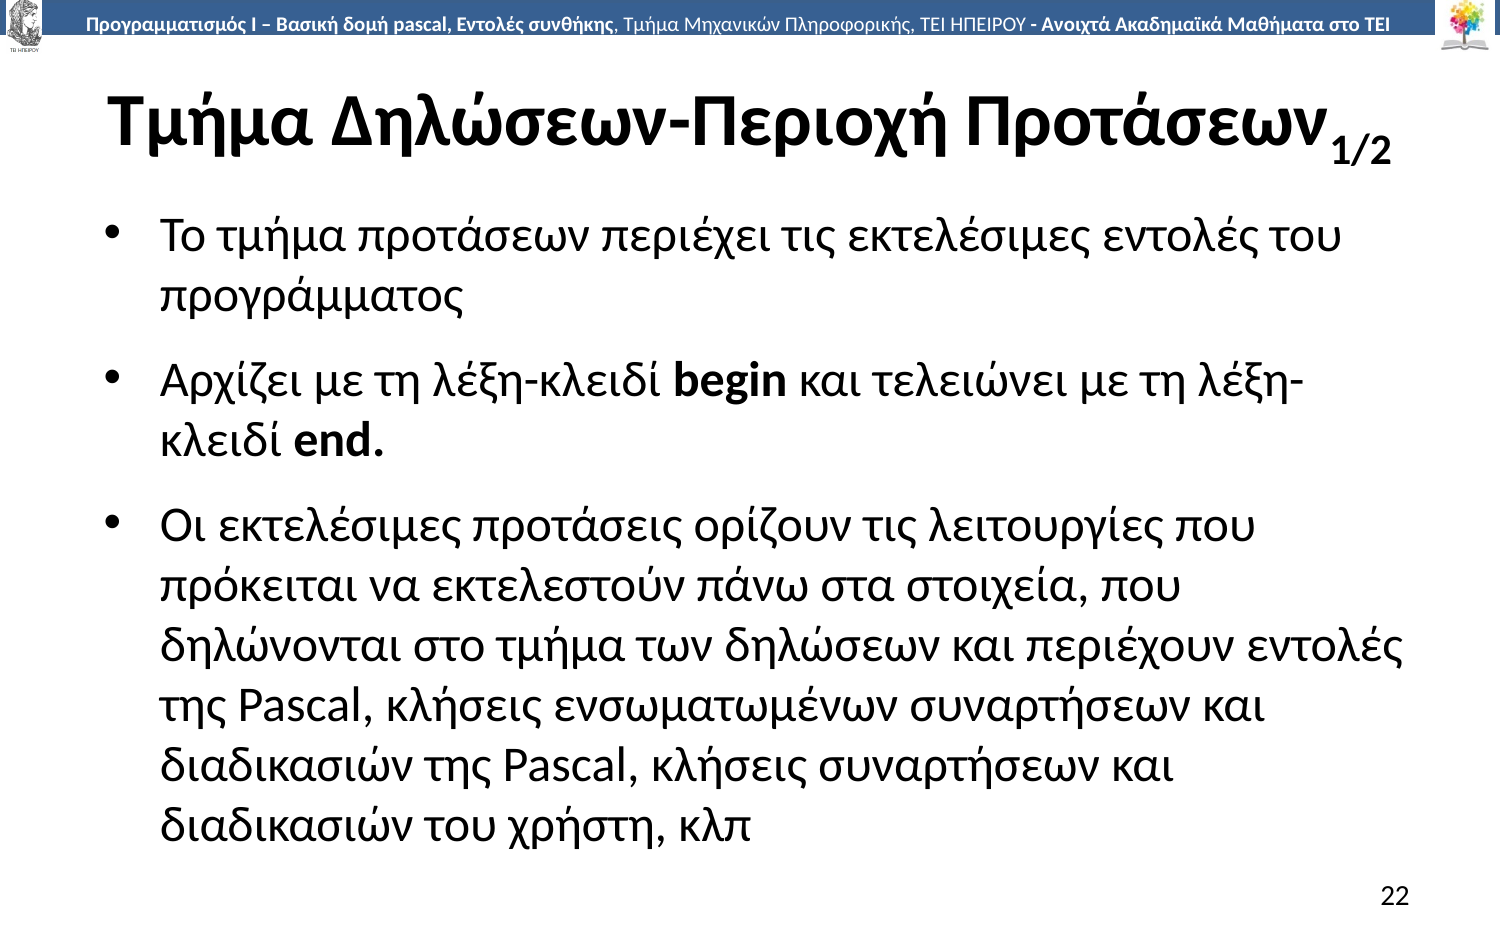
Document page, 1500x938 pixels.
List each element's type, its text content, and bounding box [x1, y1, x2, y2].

title Τμήμα Δηλώσεων-Περιοχή Προτάσεων1/2 [53, 43, 1447, 200]
picture [6, 0, 42, 54]
slide_number 22 [1074, 868, 1425, 919]
list Το τμήμα προτάσεων περιέχει τις εκτελέσιμες εντολές του προγράμματος Αρχίζει με τη λέξη-κλειδί begin και τελειώνει με τη λέξη-κλειδί end. Οι εκτελέσιμες προτάσεις ορίζουν τις λειτουργίες που πρόκειται να εκτελεστούν πάνω στα στοιχεία, που δηλώνονται στο τμήμα των δηλώσεων και περιέχουν εντολές της Pascal, κλήσεις ενσωματωμένων συναρτήσεων και διαδικασιών της Pascal, κλήσεις συναρτήσεων και διαδικασιών του χρήστη, κλπ [88, 200, 1425, 894]
picture [1435, 0, 1495, 52]
